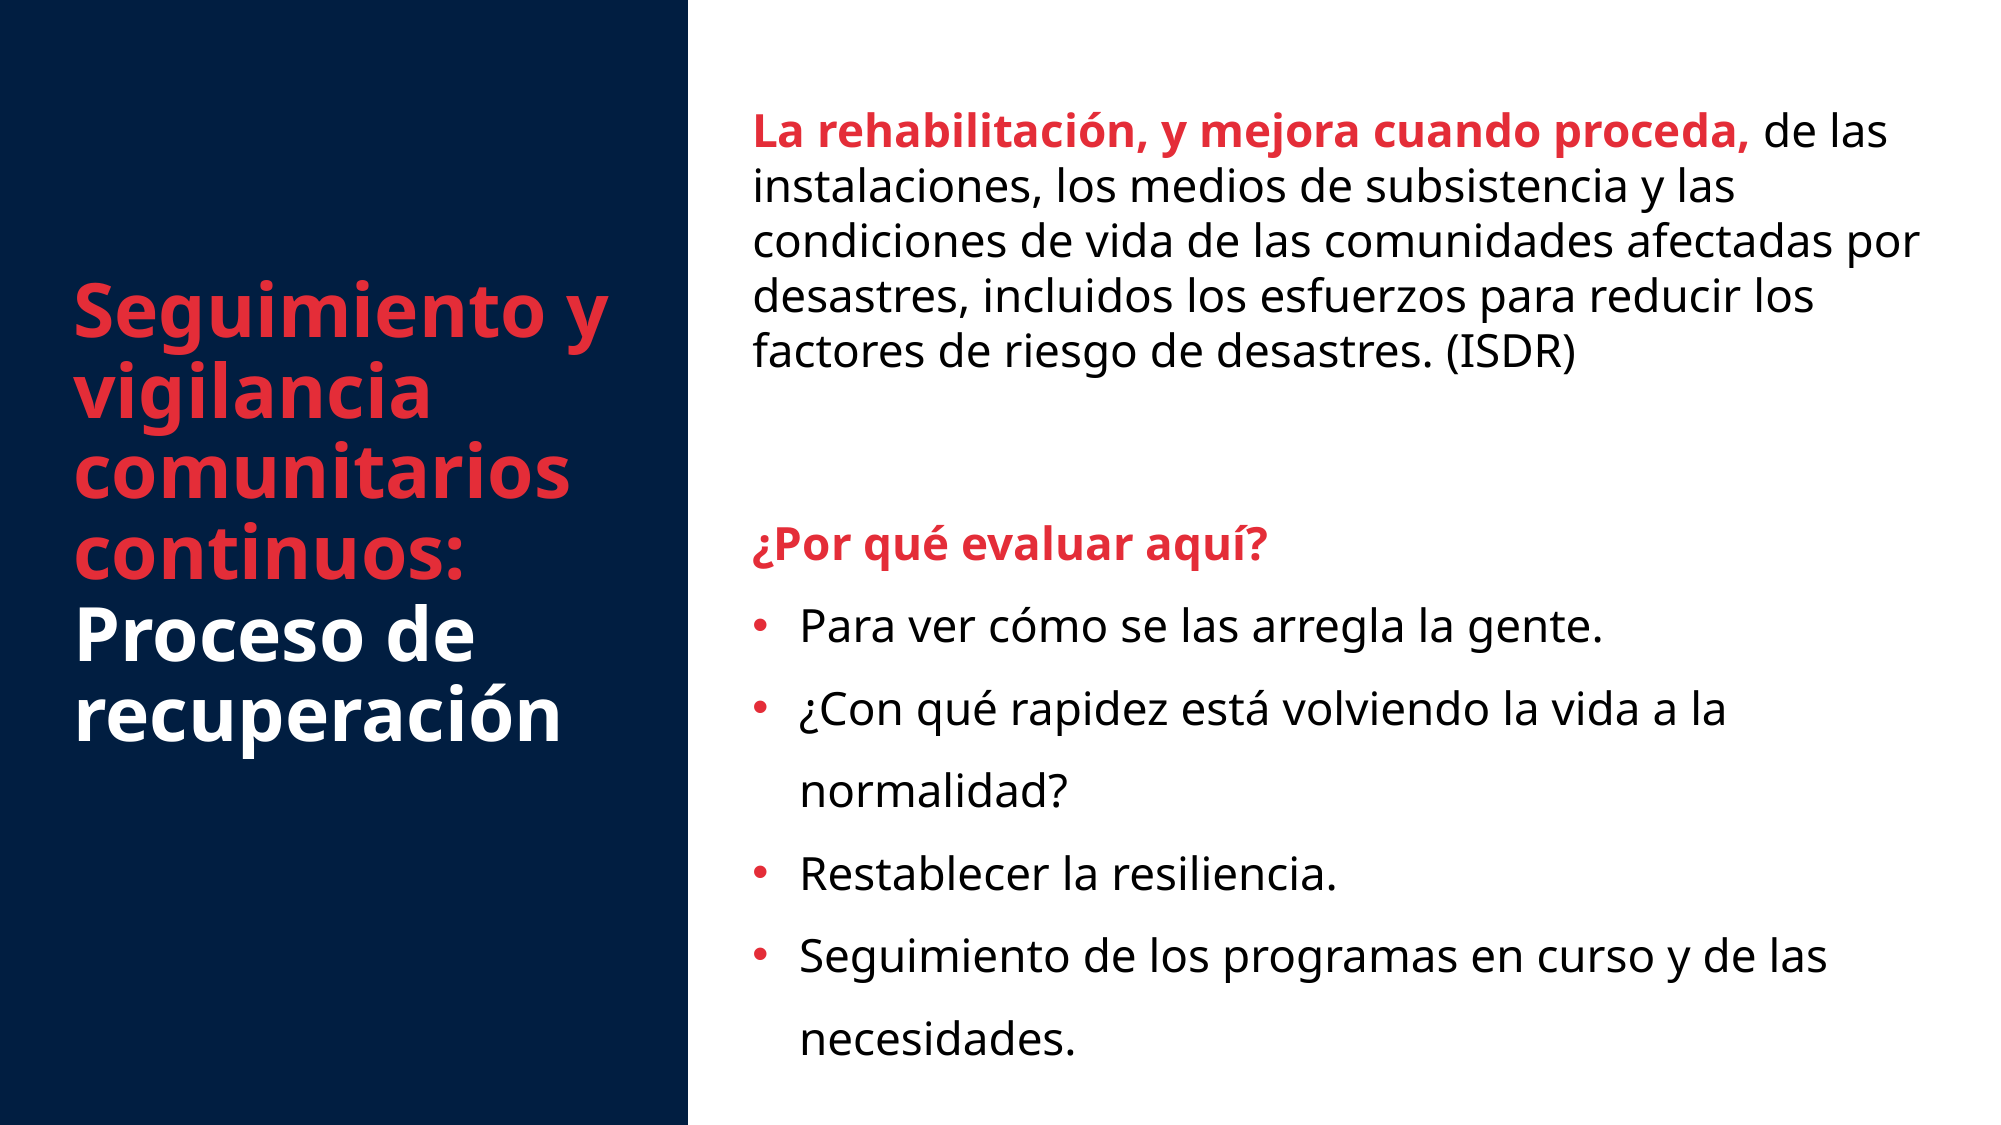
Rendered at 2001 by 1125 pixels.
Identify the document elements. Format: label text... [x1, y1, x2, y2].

text_box Seguimiento y vigilancia comunitarios continuos: Proceso de recuperación [58, 146, 672, 884]
text_box La rehabilitación, y mejora cuando proceda, de las instalaciones, los medios de subsistencia y las condiciones de vida de las comunidades afectadas por desastres, incluidos los esfuerzos para reducir los factores de riesgo de desastres. (ISDR) ¿Por qué evaluar aquí? Para ver cómo se las arregla la gente. ¿Con qué rapidez está volviendo la vida a la normalidad? Restablecer la resiliencia. Seguimiento de los programas en curso y de las necesidades. [737, 94, 2000, 1072]
text_box [0, 0, 688, 1125]
